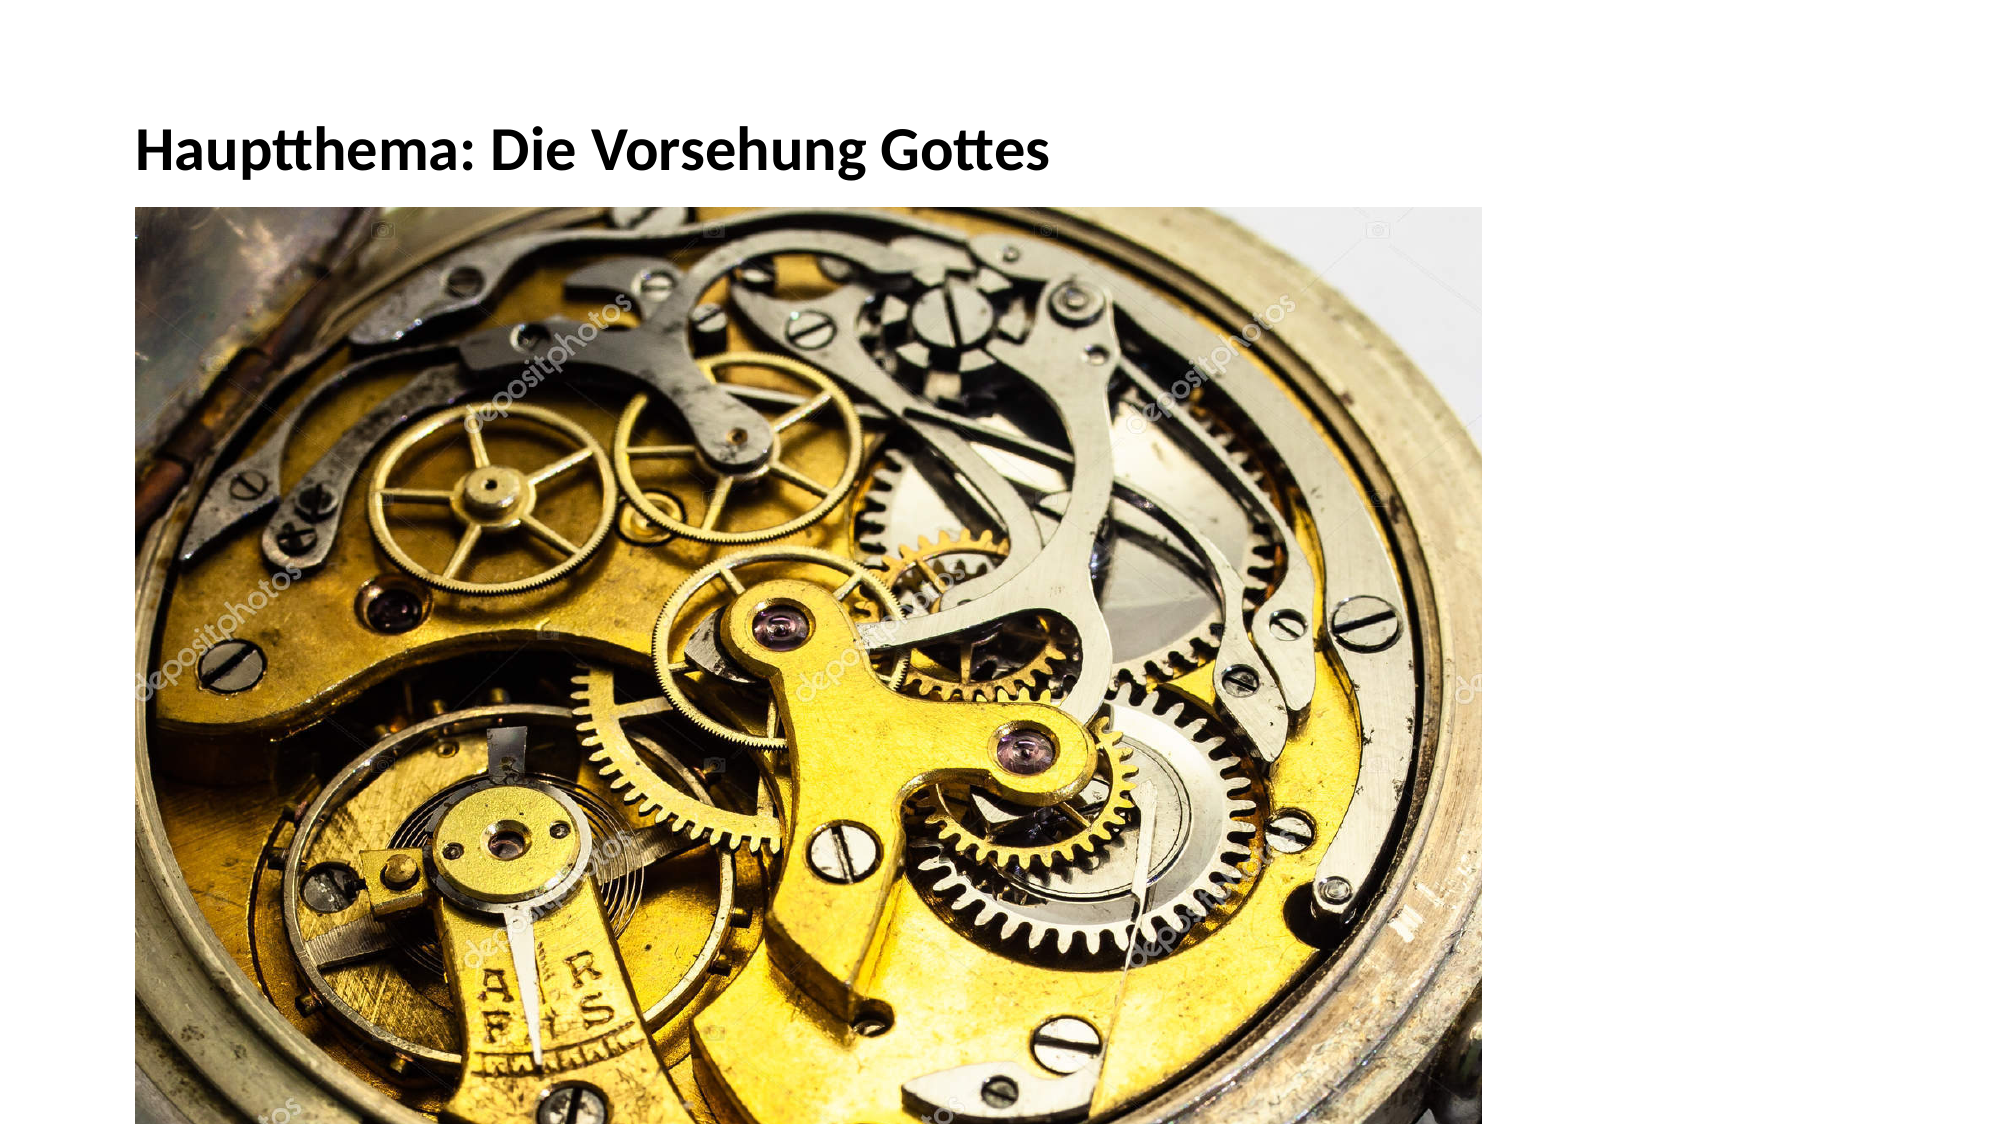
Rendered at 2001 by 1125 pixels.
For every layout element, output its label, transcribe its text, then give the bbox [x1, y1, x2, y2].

text_box Hauptthema: Die Vorsehung Gottes [120, 100, 1067, 191]
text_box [135, 207, 1482, 1124]
